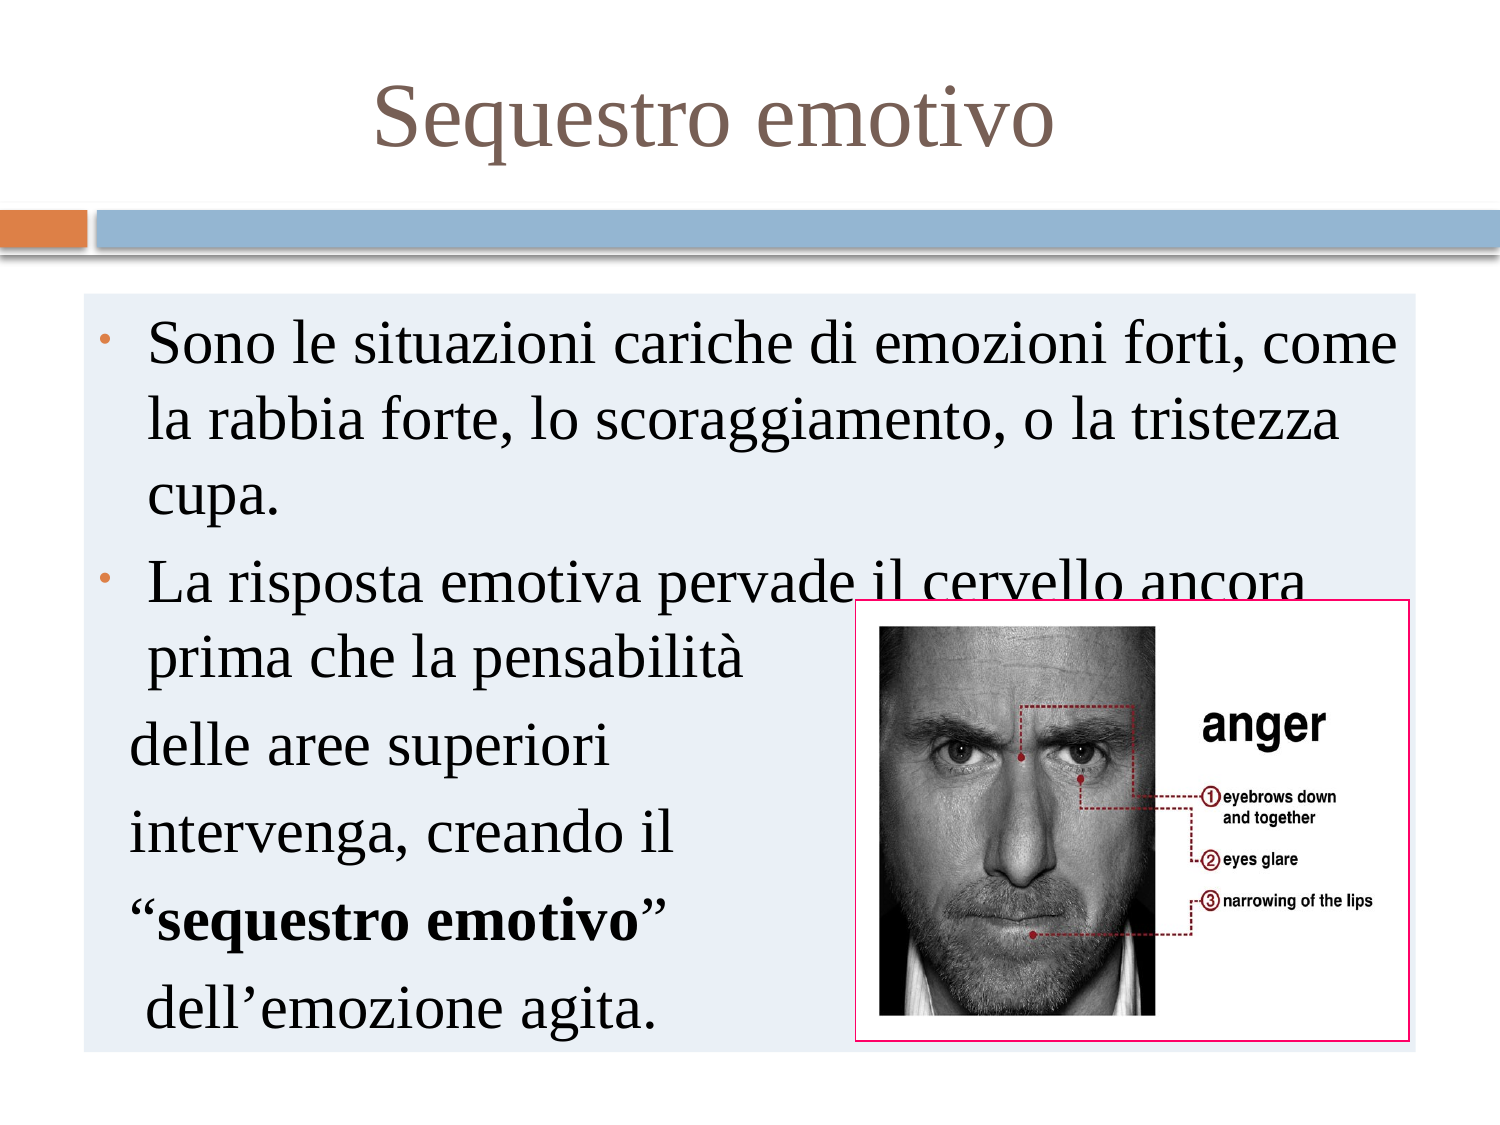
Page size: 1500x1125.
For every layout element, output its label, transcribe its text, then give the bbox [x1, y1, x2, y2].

list Sono le situazioni cariche di emozioni forti, come la rabbia forte, lo scoraggiamento, o la tristezza cupa. La risposta emotiva pervade il cervello ancora prima che la pensabilità delle aree superiori intervenga, creando il “sequestro emotivo” dell’emozione agita. [83, 293, 1416, 1053]
title Sequestro emotivo [356, 0, 1416, 220]
picture [855, 600, 1409, 1041]
